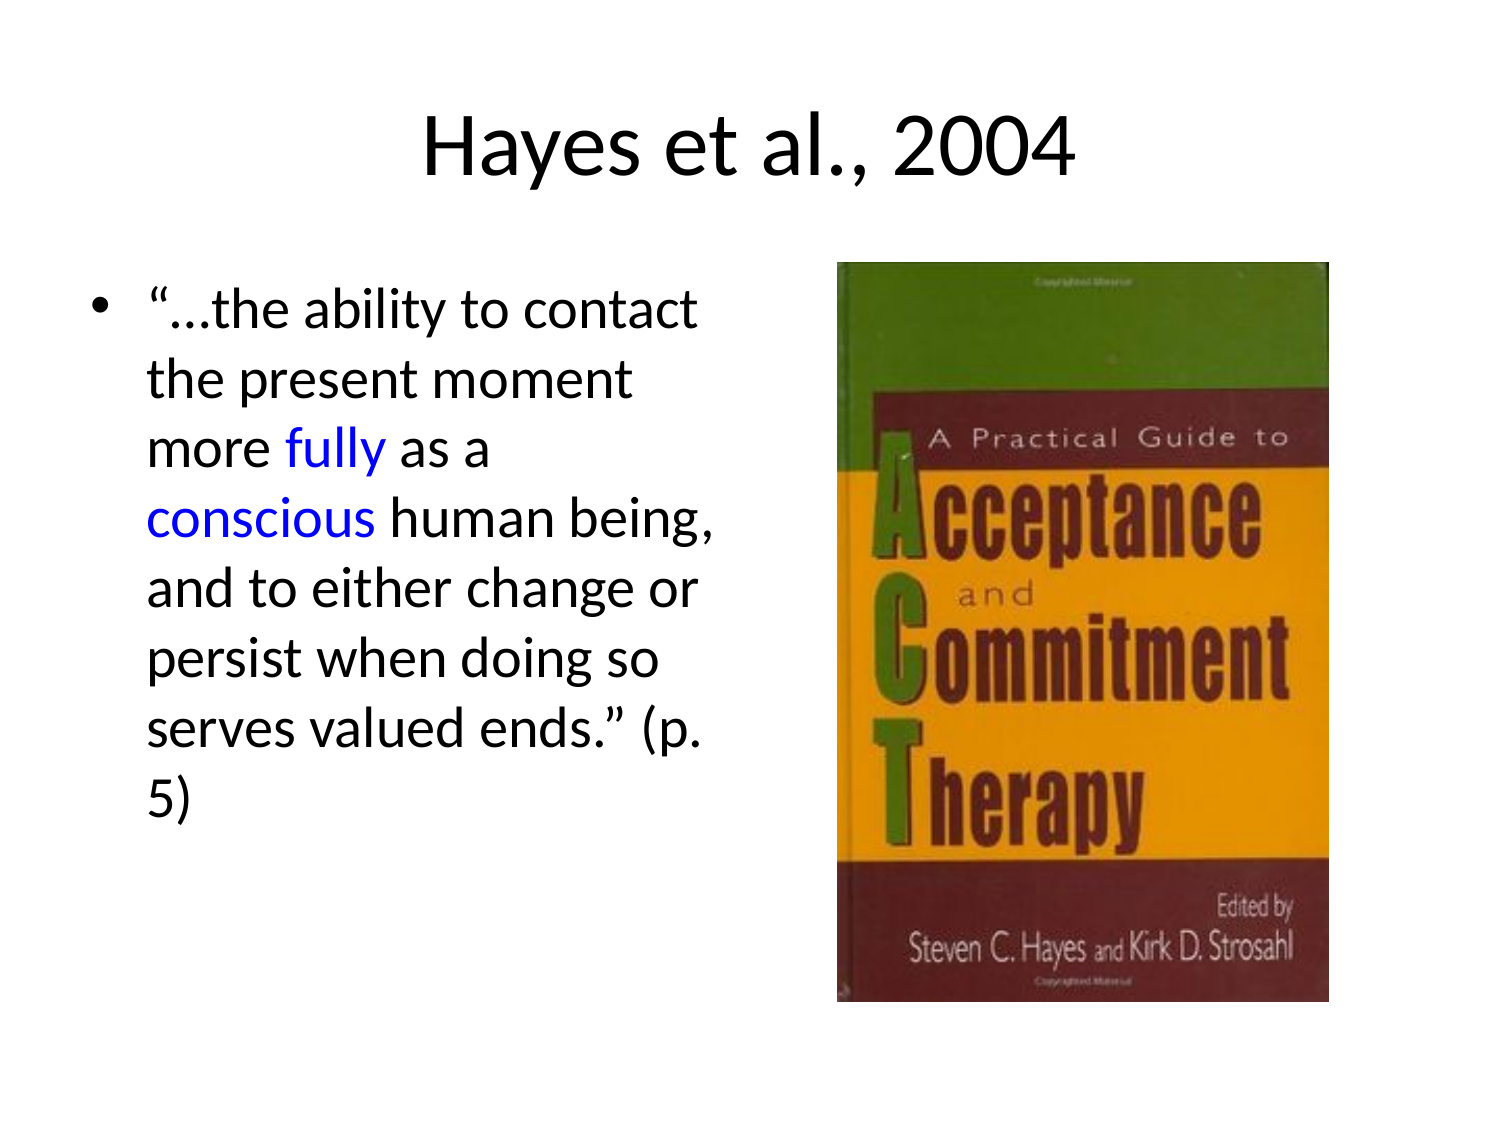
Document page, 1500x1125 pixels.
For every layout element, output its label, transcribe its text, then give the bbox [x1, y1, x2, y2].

picture [836, 262, 1329, 1003]
list “…the ability to contact the present moment more fully as a conscious human being, and to either change or persist when doing so serves valued ends.” (p. 5) [75, 262, 738, 1005]
title Hayes et al., 2004 [75, 45, 1425, 233]
